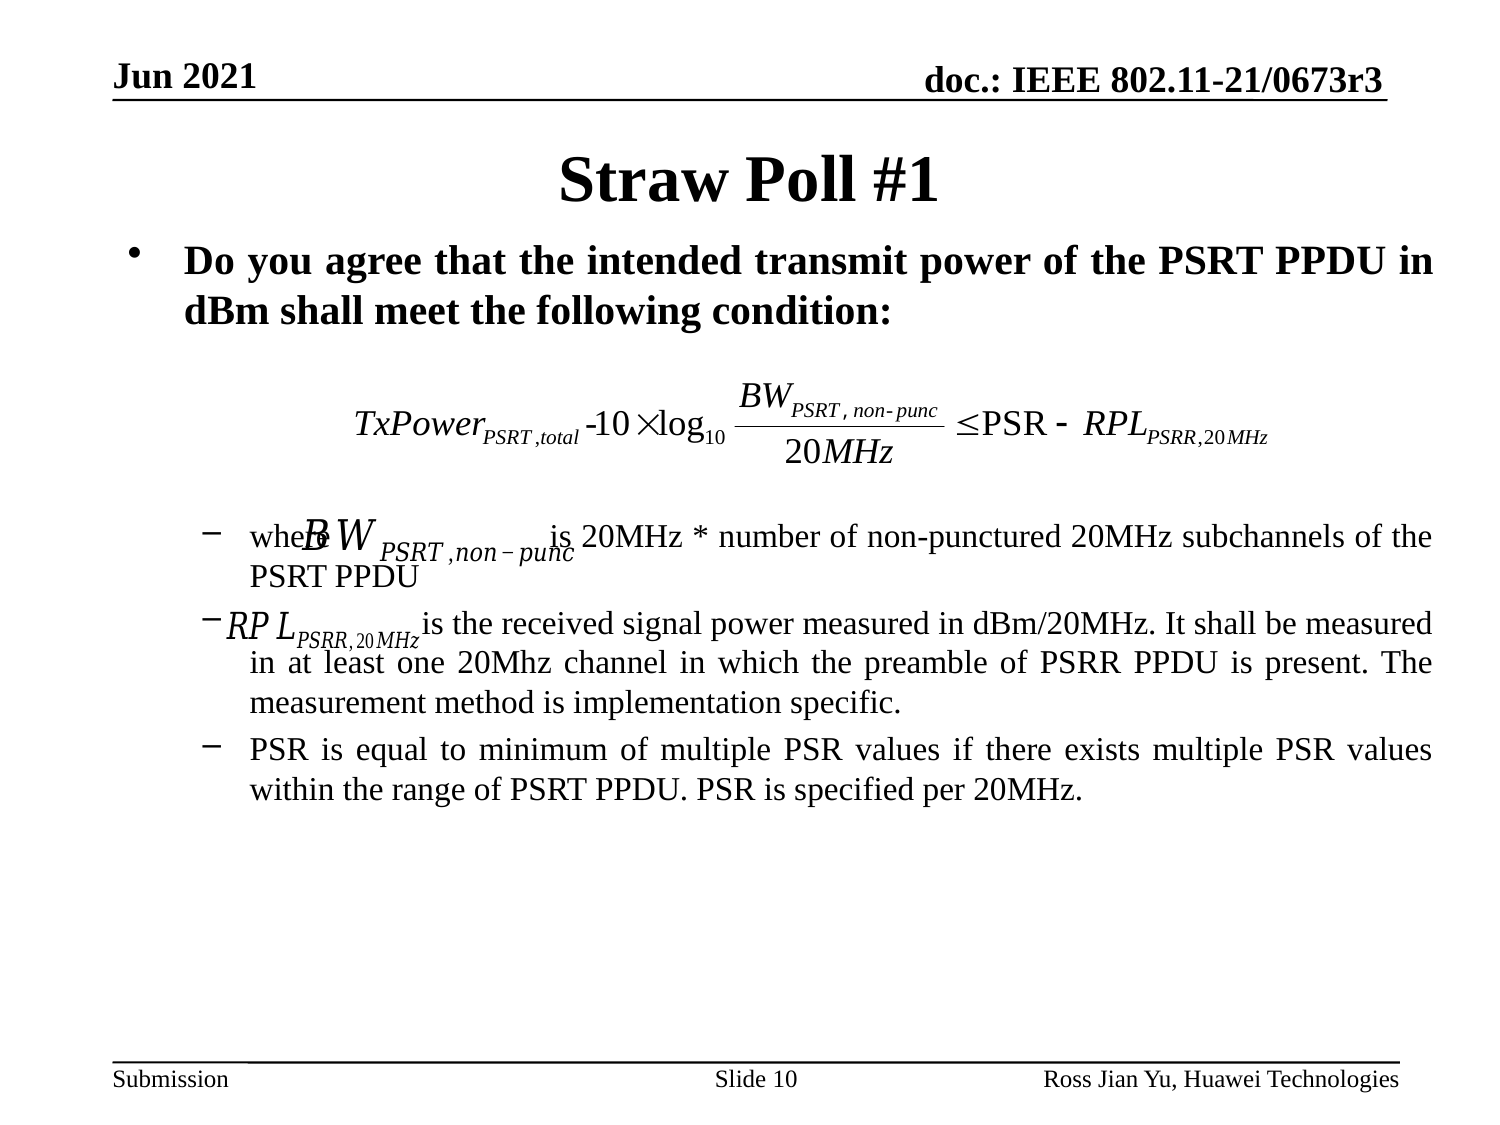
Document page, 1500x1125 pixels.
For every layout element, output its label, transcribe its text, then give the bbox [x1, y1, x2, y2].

list Do you agree that the intended transmit power of the PSRT PPDU in dBm shall meet the following condition: where is 20MHz * number of non-punctured 20MHz subchannels of the PSRT PPDU is the received signal power measured in dBm/20MHz. It shall be measured in at least one 20Mhz channel in which the preamble of PSRR PPDU is present. The measurement method is implementation specific. PSR is equal to minimum of multiple PSR values if there exists multiple PSR values within the range of PSRT PPDU. PSR is specified per 20MHz. [112, 224, 1451, 1001]
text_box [349, 371, 1279, 473]
title Straw Poll #1 [112, 87, 1388, 224]
slide_number Slide 10 [712, 1061, 800, 1093]
